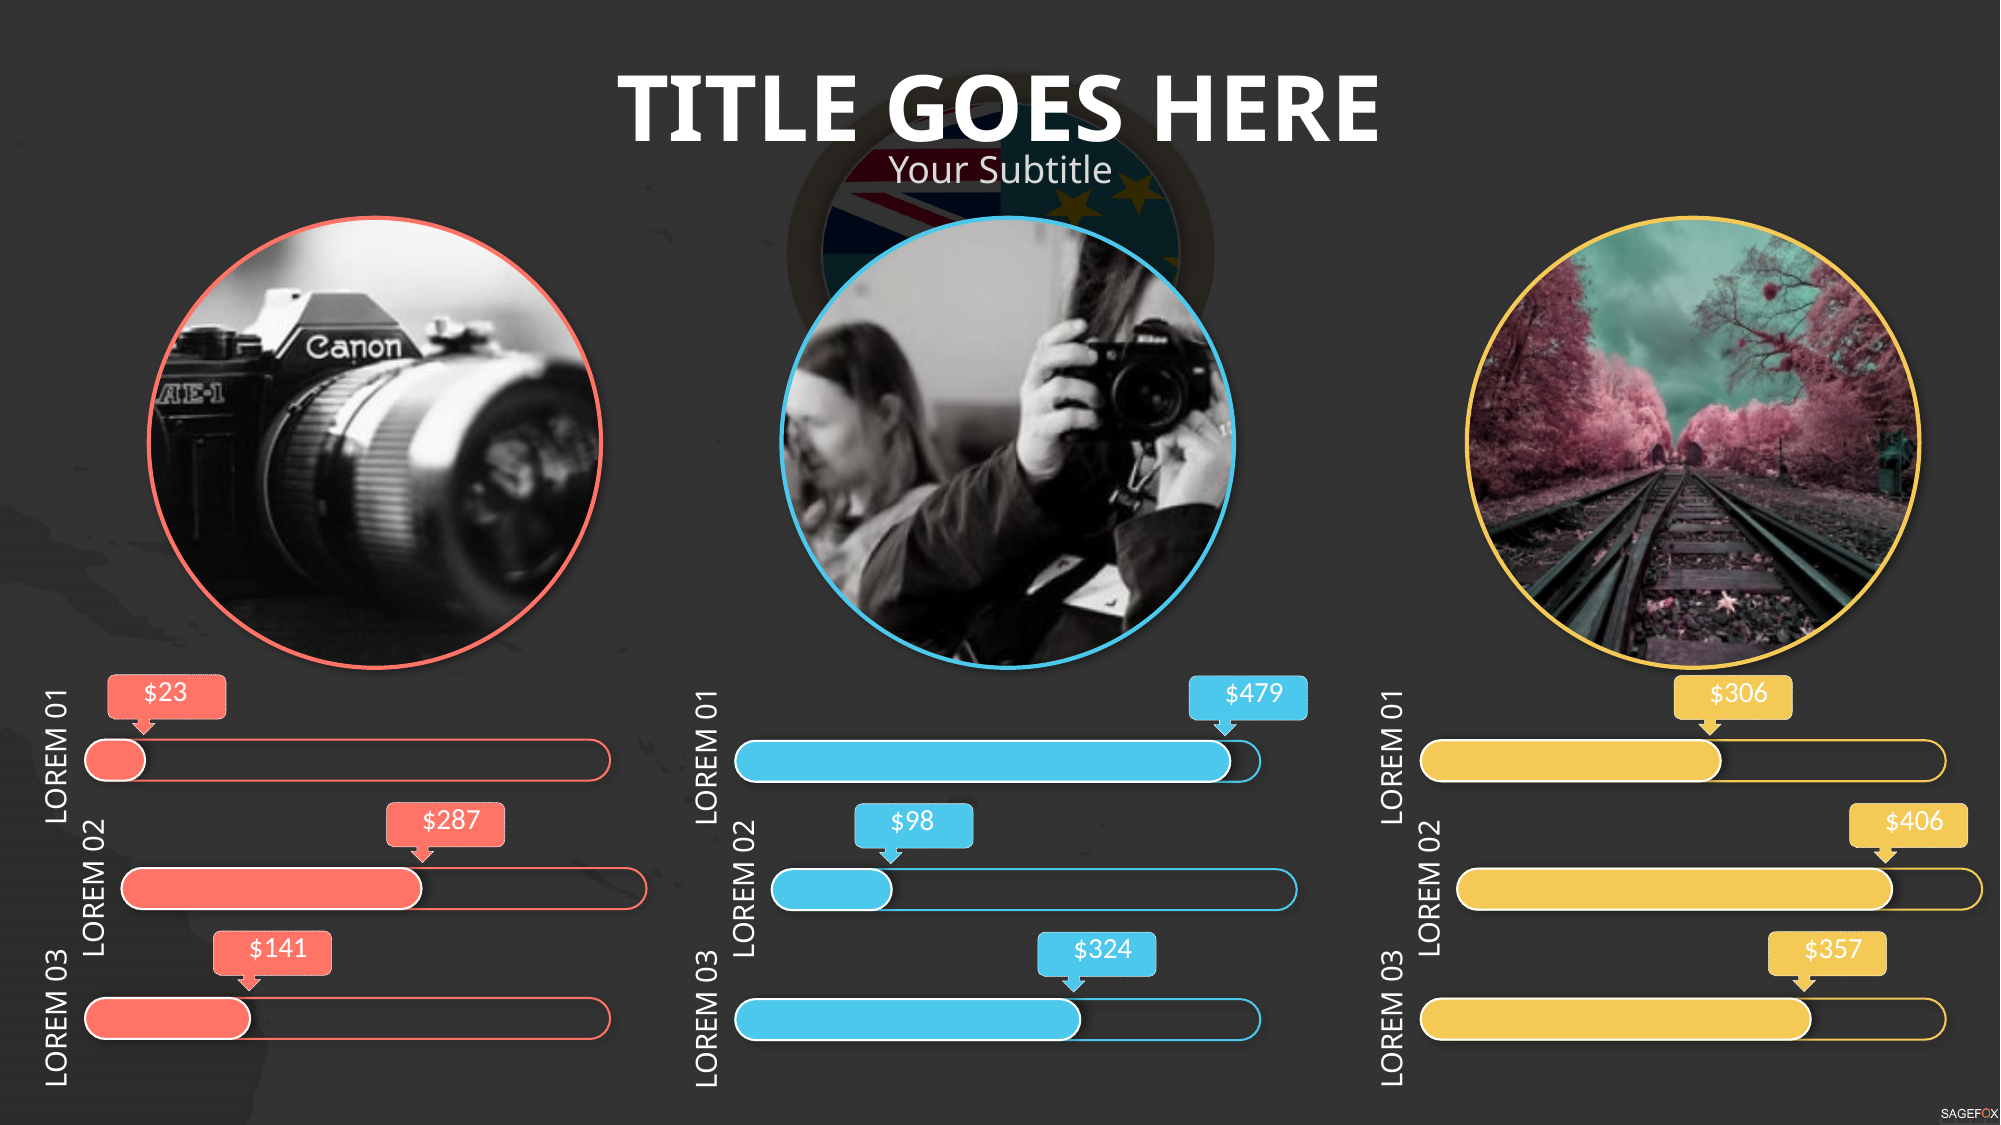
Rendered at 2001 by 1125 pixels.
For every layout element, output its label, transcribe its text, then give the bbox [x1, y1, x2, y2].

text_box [1674, 665, 1807, 736]
text_box [1419, 997, 1812, 1041]
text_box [548, 42, 1452, 199]
text_box LOREM 02 [1403, 799, 1453, 980]
text_box [1811, 997, 1947, 1041]
text_box [120, 867, 423, 911]
text_box [890, 868, 1298, 912]
text_box [250, 996, 612, 1040]
text_box LOREM 01 [680, 666, 730, 847]
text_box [1849, 793, 1982, 864]
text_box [107, 665, 241, 735]
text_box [1037, 922, 1171, 993]
picture [0, 0, 2001, 1125]
text_box [734, 998, 1082, 1042]
text_box [1233, 739, 1262, 783]
text_box [1894, 867, 1984, 911]
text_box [213, 921, 346, 991]
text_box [854, 794, 988, 864]
text_box LOREM 02 [67, 798, 118, 979]
text_box [423, 867, 648, 911]
text_box LOREM 03 [1365, 929, 1416, 1110]
text_box [1456, 867, 1894, 911]
text_box LOREM 01 [1365, 666, 1416, 847]
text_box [1189, 666, 1322, 736]
text_box LOREM 03 [30, 928, 80, 1109]
text_box LOREM 02 [717, 799, 768, 980]
text_box [1081, 998, 1262, 1042]
text_box [84, 738, 147, 782]
text_box [734, 739, 1232, 783]
text_box [1419, 739, 1722, 783]
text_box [1768, 921, 1901, 992]
text_box LOREM 03 [680, 929, 730, 1110]
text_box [386, 792, 519, 863]
text_box [84, 996, 252, 1040]
text_box [1722, 739, 1947, 783]
text_box [143, 738, 612, 782]
text_box LOREM 01 [29, 665, 80, 846]
text_box [770, 868, 893, 912]
